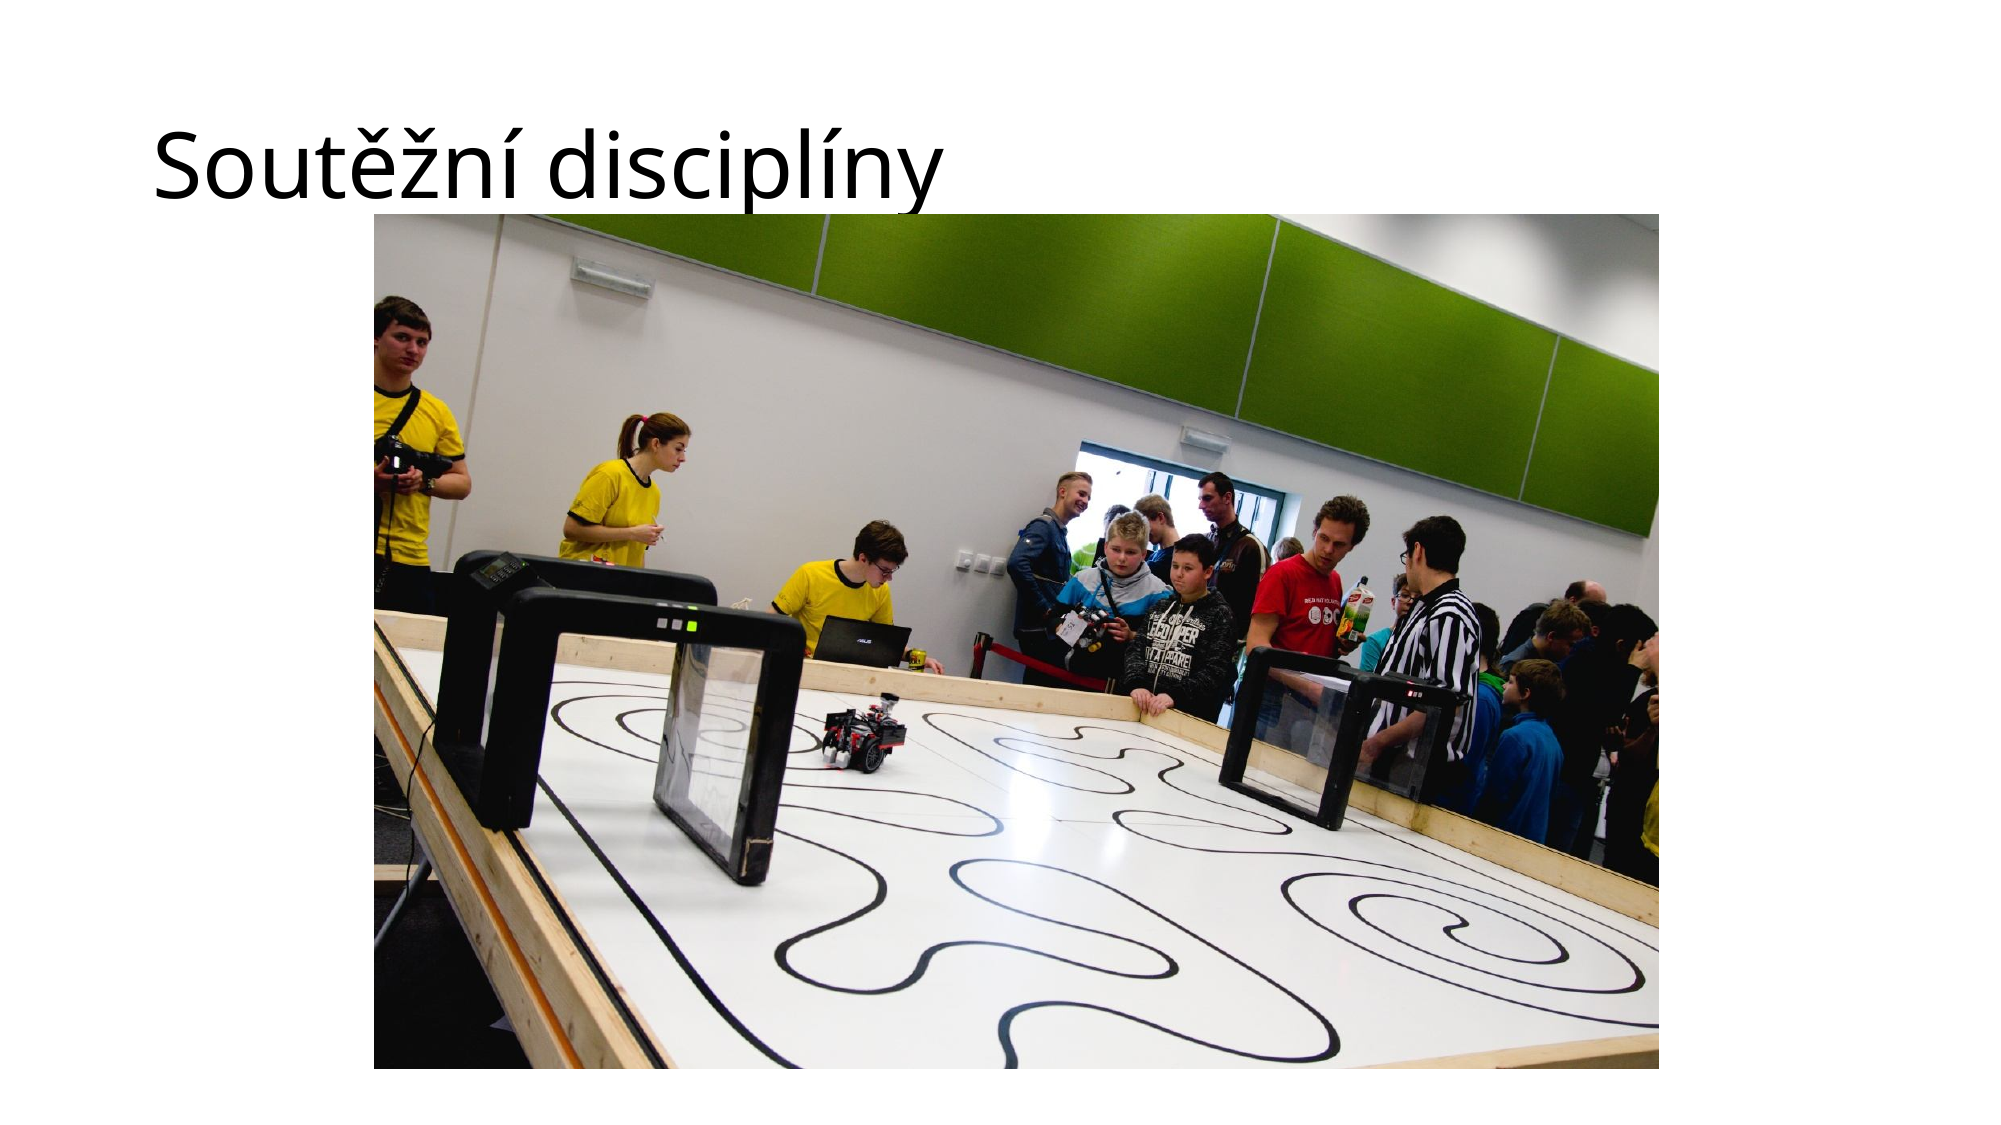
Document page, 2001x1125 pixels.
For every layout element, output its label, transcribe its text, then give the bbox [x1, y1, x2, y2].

title Soutěžní disciplíny [137, 59, 1863, 278]
picture [374, 214, 1659, 1069]
